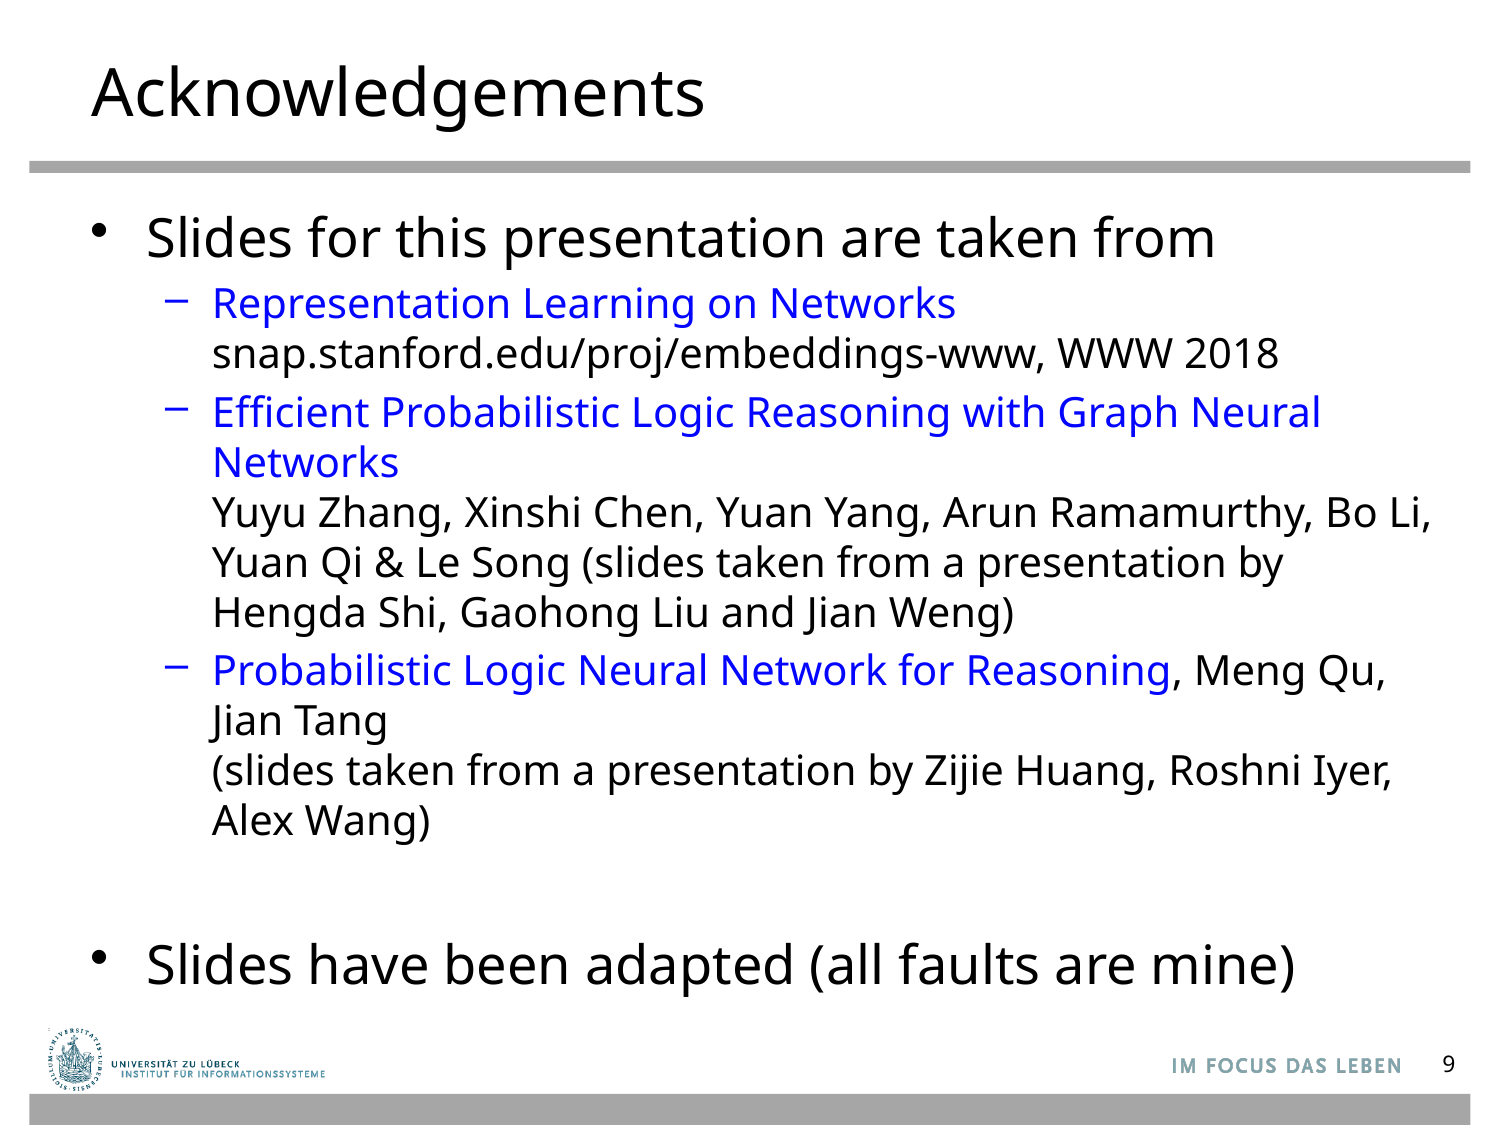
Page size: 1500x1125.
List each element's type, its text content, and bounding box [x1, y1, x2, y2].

title Acknowledgements [76, 42, 1427, 126]
picture [1173, 1058, 1305, 1073]
slide_number 9 [1305, 1050, 1471, 1083]
list Slides for this presentation are taken from Representation Learning on Networks snap.stanford.edu/proj/embeddings-www, WWW 2018 Efficient Probabilistic Logic Reasoning with Graph Neural Networks Yuyu Zhang, Xinshi Chen, Yuan Yang, Arun Ramamurthy, Bo Li, Yuan Qi & Le Song (slides taken from a presentation by Hengda Shi, Gaohong Liu and Jian Weng) Probabilistic Logic Neural Network for Reasoning, Meng Qu, Jian Tang (slides taken from a presentation by Zijie Huang, Roshni Iyer, Alex Wang) Slides have been adapted (all faults are mine) [75, 196, 1459, 1012]
